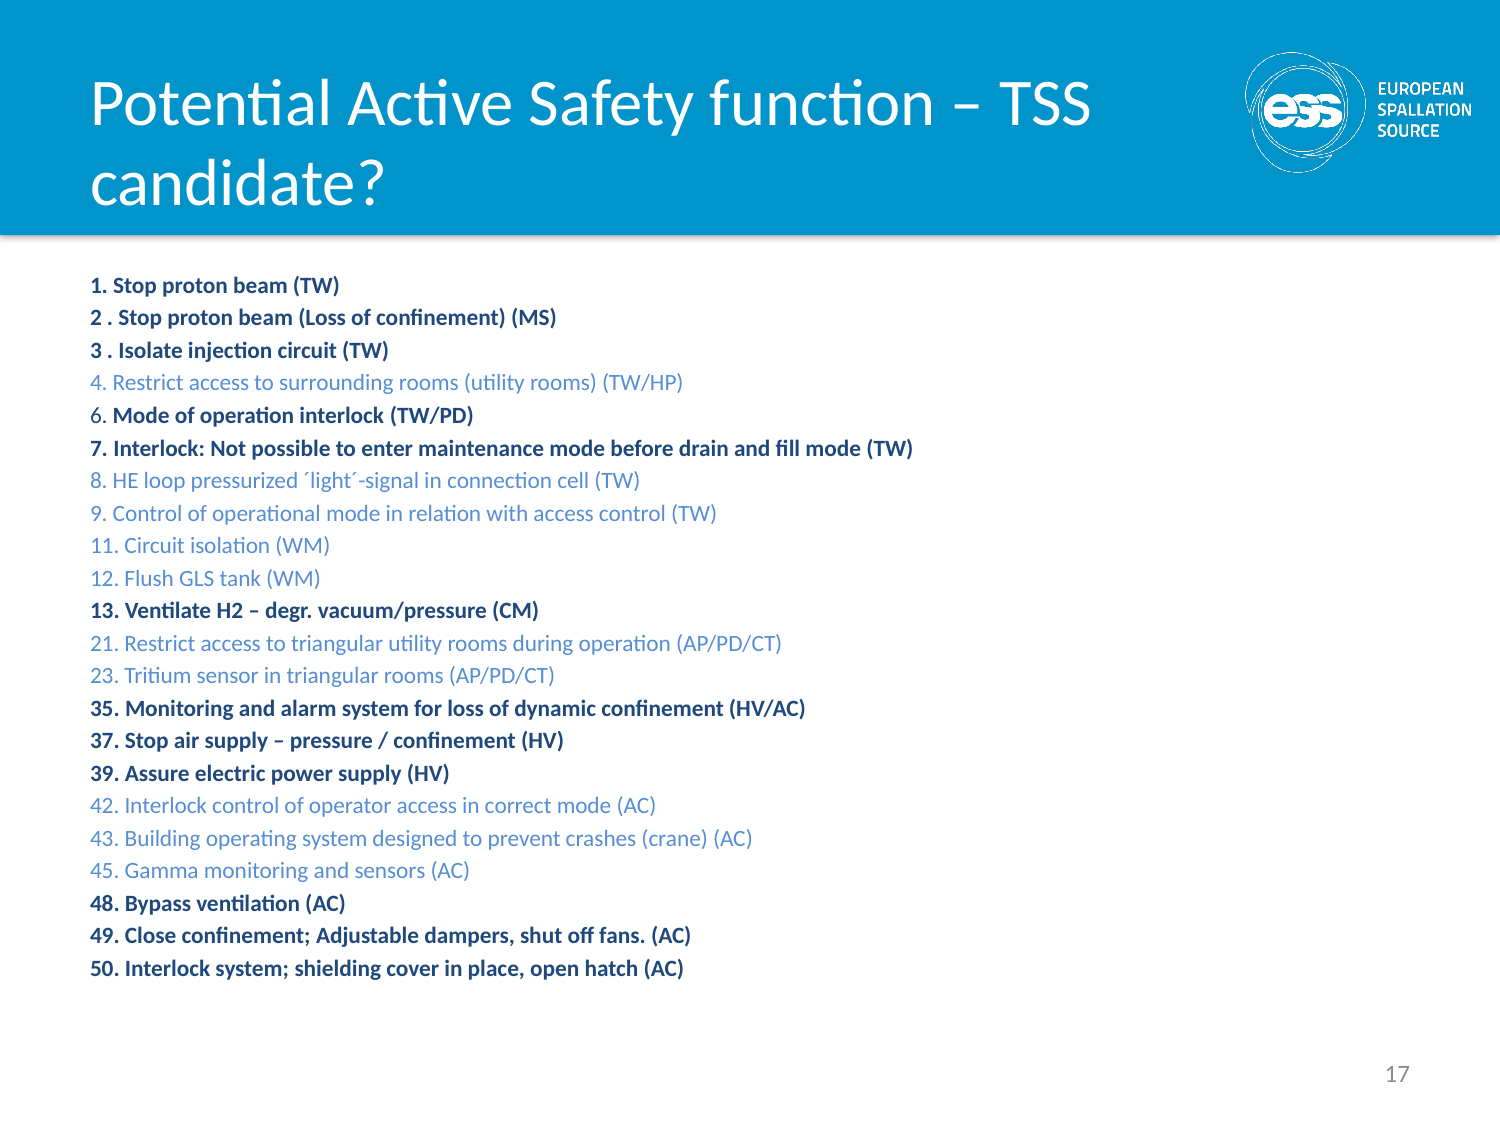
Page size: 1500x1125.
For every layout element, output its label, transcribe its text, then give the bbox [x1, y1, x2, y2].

title Potential Active Safety function – TSS candidate? [75, 45, 1247, 233]
picture [1409, 104, 1415, 115]
picture [1418, 104, 1423, 115]
list 1. Stop proton beam (TW) 2 . Stop proton beam (Loss of confinement) (MS) 3 . Isolate injection circuit (TW) 4. Restrict access to surrounding rooms (utility rooms) (TW/HP) 6. Mode of operation interlock (TW/PD) 7. Interlock: Not possible to enter maintenance mode before drain and fill mode (TW) 8. HE loop pressurized ´light´-signal in connection cell (TW) 9. Control of operational mode in relation with access control (TW) 11. Circuit isolation (WM) 12. Flush GLS tank (WM) 13. Ventilate H2 – degr. vacuum/pressure (CM) 21. Restrict access to triangular utility rooms during operation (AP/PD/CT) 23. Tritium sensor in triangular rooms (AP/PD/CT) 35. Monitoring and alarm system for loss of dynamic confinement (HV/AC) 37. Stop air supply – pressure / confinement (HV) 39. Assure electric power supply (HV) 42. Interlock control of operator access in correct mode (AC) 43. Building operating system designed to prevent crashes (crane) (AC) 45. Gamma monitoring and sensors (AC) 48. Bypass ventilation (AC) 49. Close confinement; Adjustable dampers, shut off fans. (AC) 50. Interlock system; shielding cover in place, open hatch (AC) [75, 262, 1425, 1005]
picture [1432, 125, 1438, 136]
picture [1264, 94, 1342, 127]
picture [1443, 86, 1450, 93]
picture [1422, 125, 1428, 134]
picture [1400, 83, 1407, 94]
slide_number 17 [1074, 1042, 1425, 1103]
picture [1398, 109, 1406, 115]
picture [1454, 83, 1458, 94]
picture [1389, 104, 1393, 115]
picture [1436, 104, 1444, 115]
picture [1379, 83, 1385, 94]
picture [1423, 83, 1430, 94]
